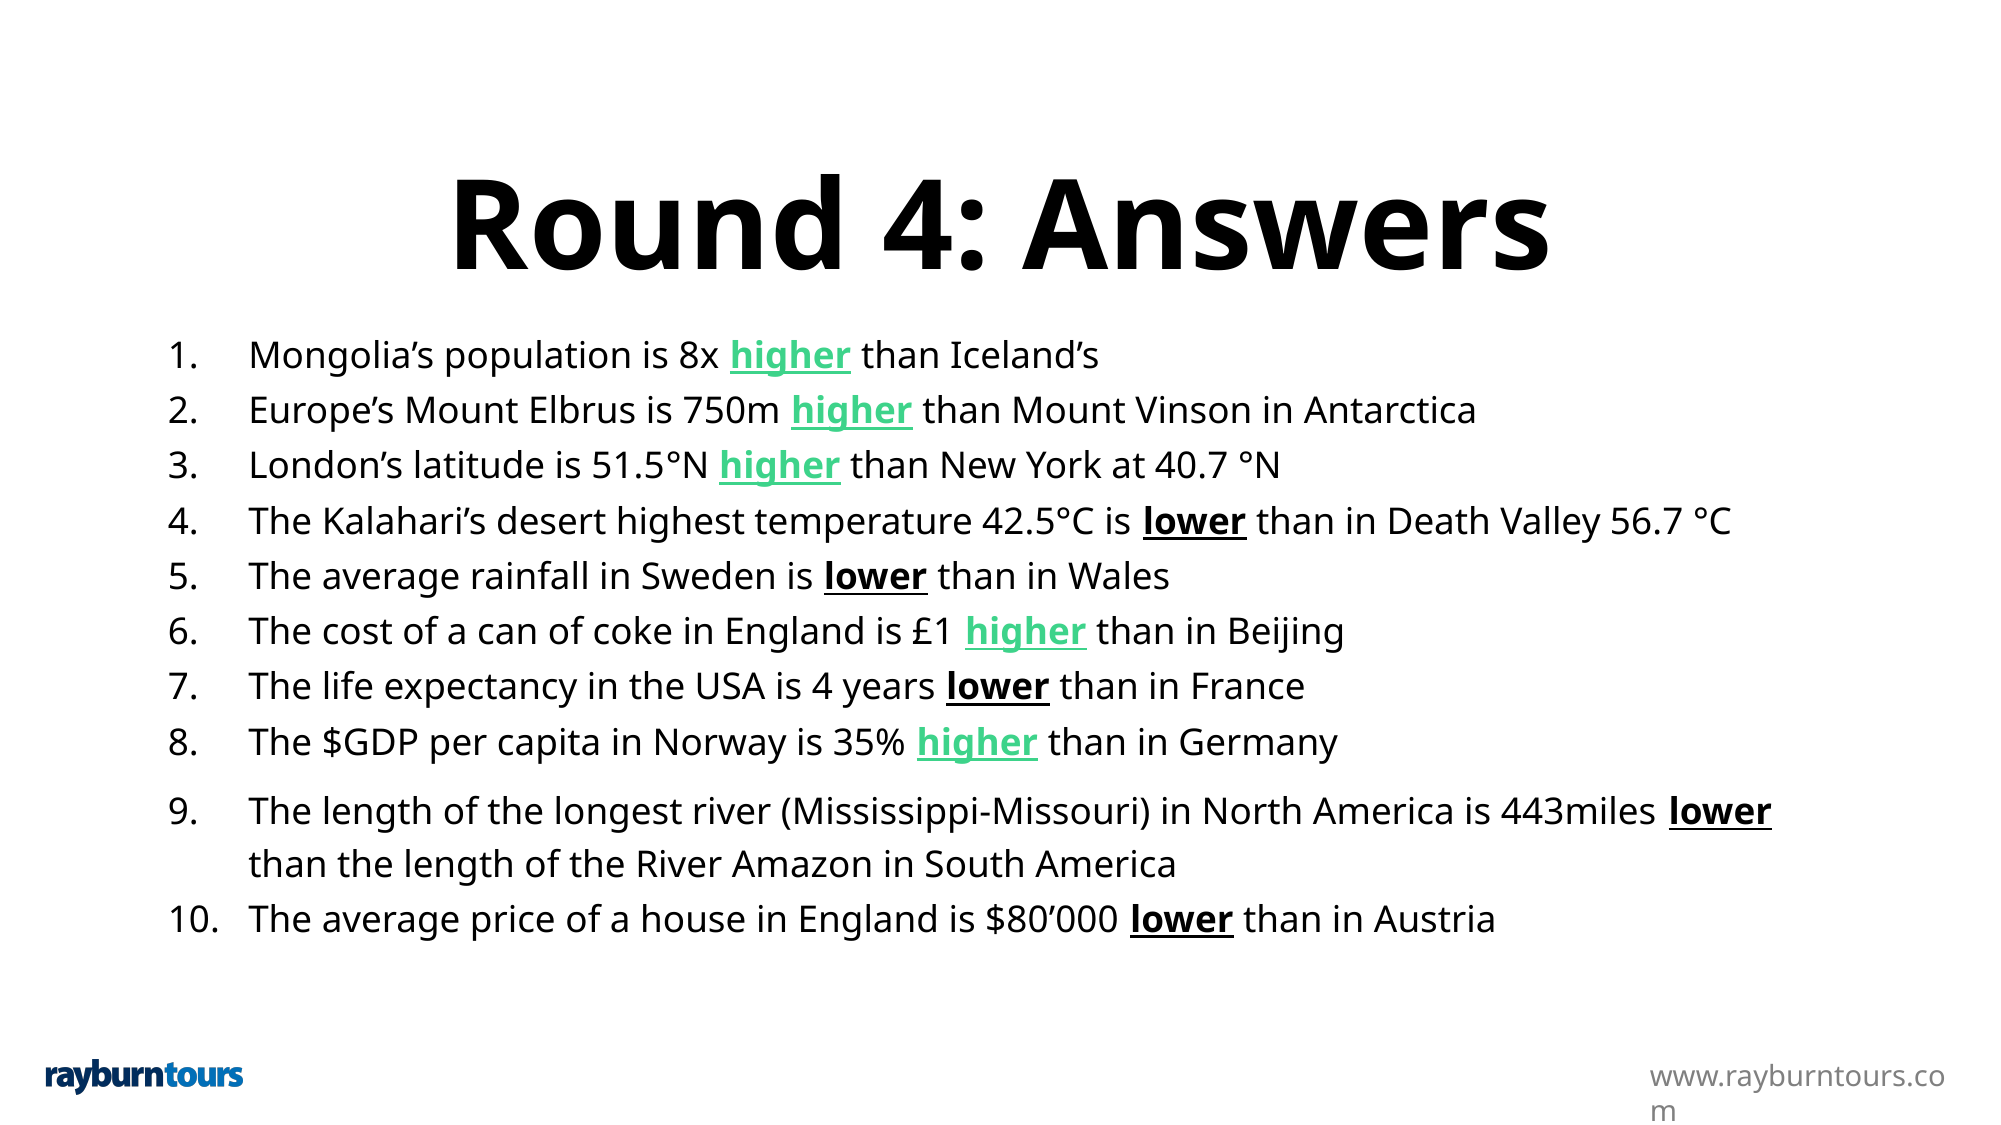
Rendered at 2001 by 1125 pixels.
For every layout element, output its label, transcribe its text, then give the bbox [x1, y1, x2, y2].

title Round 4: Answers [249, 153, 1750, 304]
picture [45, 1059, 243, 1095]
subtitle Mongolia’s population is 8x higher than Iceland’s Europe’s Mount Elbrus is 750m higher than Mount Vinson in Antarctica London’s latitude is 51.5°N higher than New York at 40.7 °N The Kalahari’s desert highest temperature 42.5°C is lower than in Death Valley 56.7 °C The average rainfall in Sweden is lower than in Wales The cost of a can of coke in England is £1 higher than in Beijing The life expectancy in the USA is 4 years lower than in France The $GDP per capita in Norway is 35% higher than in Germany The length of the longest river (Mississippi-Missouri) in North America is 443miles lower than the length of the River Amazon in South America The average price of a house in England is $80’000 lower than in Austria [152, 328, 1848, 954]
